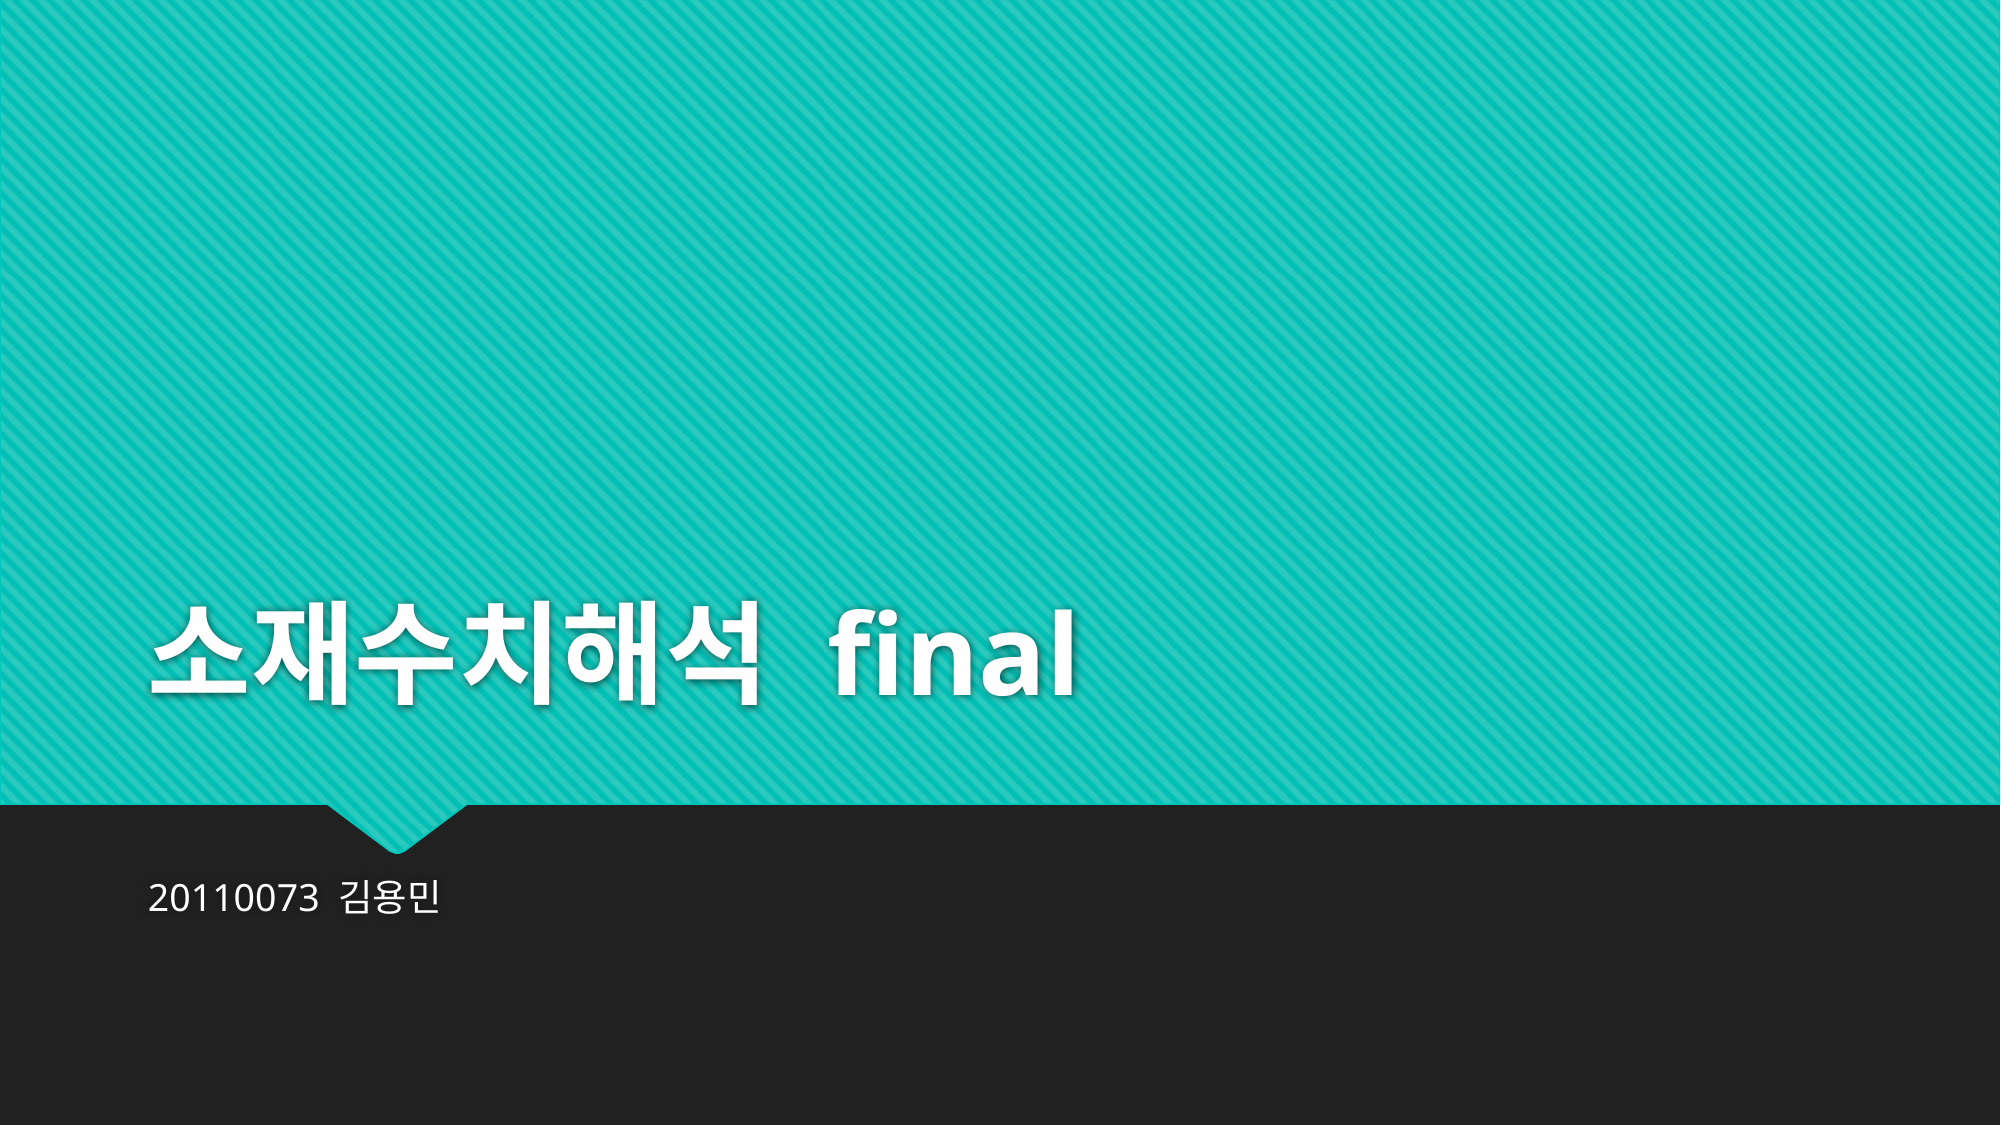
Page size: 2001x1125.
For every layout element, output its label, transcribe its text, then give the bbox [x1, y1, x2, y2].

title 소재수치해석 final [132, 237, 1868, 726]
subtitle 20110073 김용민 [132, 866, 1868, 938]
